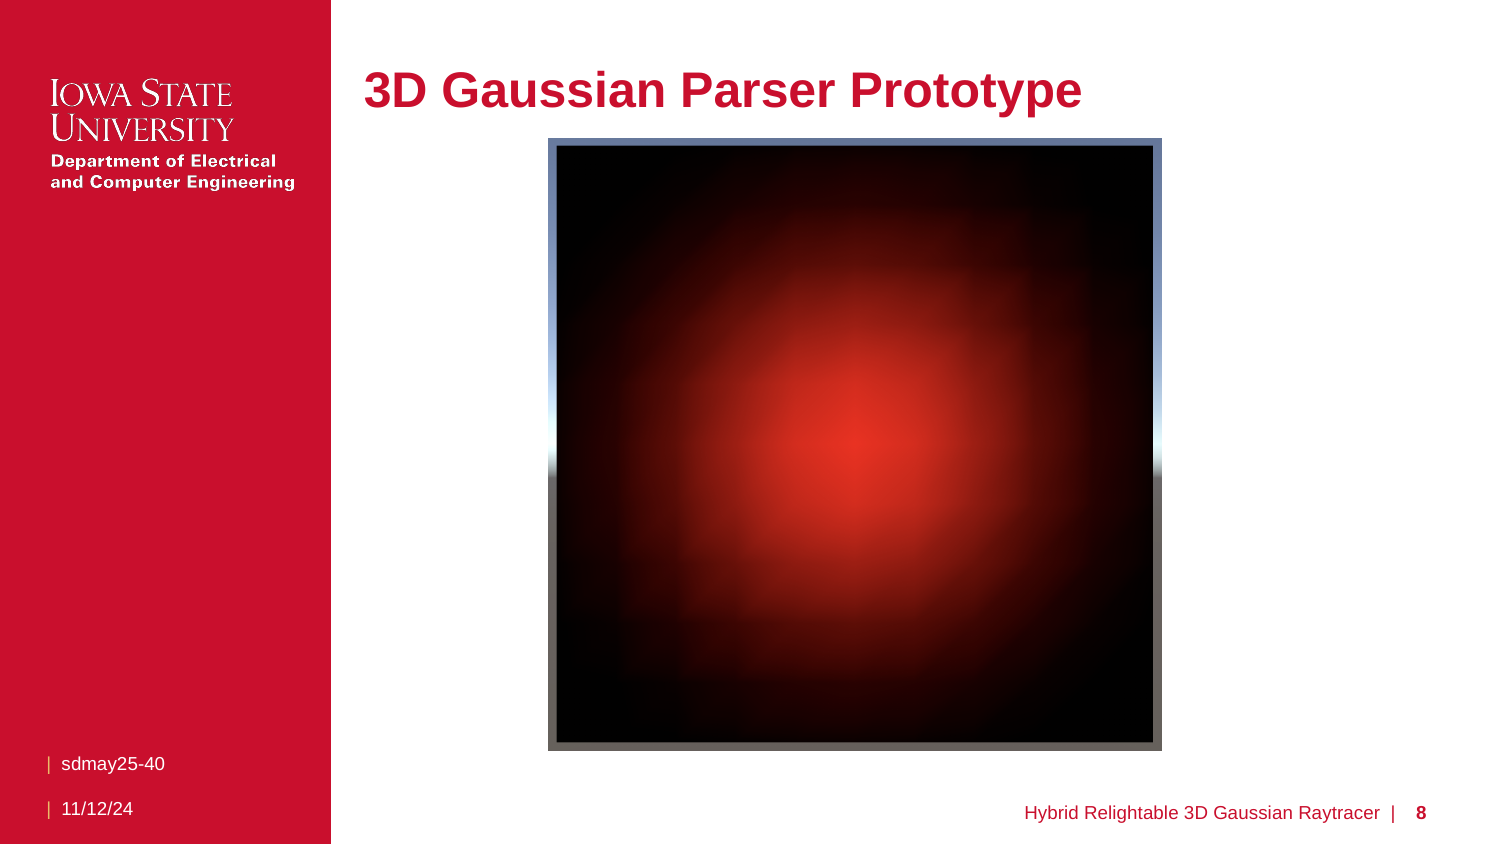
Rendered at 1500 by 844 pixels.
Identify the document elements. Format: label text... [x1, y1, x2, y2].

text_box Hybrid Relightable 3D Gaussian Raytracer | 8 [660, 750, 1465, 832]
text_box 3D Gaussian Parser Prototype [352, 51, 1358, 228]
text_box | sdmay25-40 | 11/12/24 [35, 723, 569, 826]
picture [548, 138, 1162, 751]
text_box [0, 0, 331, 844]
picture [36, 65, 307, 201]
